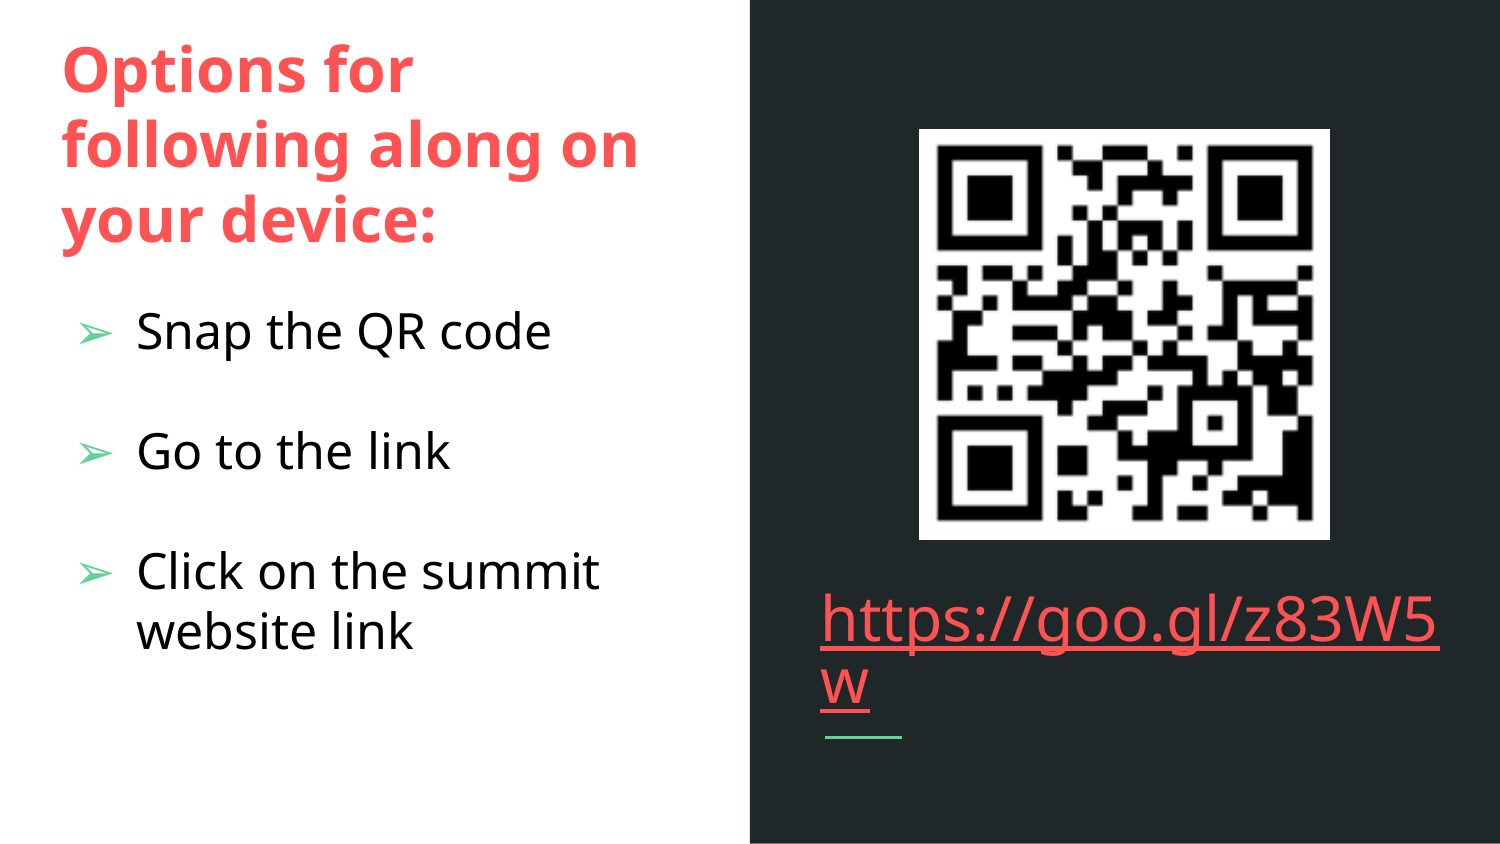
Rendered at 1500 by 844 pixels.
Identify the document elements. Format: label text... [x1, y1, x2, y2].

subtitle https://goo.gl/z83W5w [805, 563, 1470, 675]
title Options for following along on your device: Snap the QR code Go to the link Click on the summit website link [46, 91, 710, 675]
picture [918, 129, 1330, 540]
